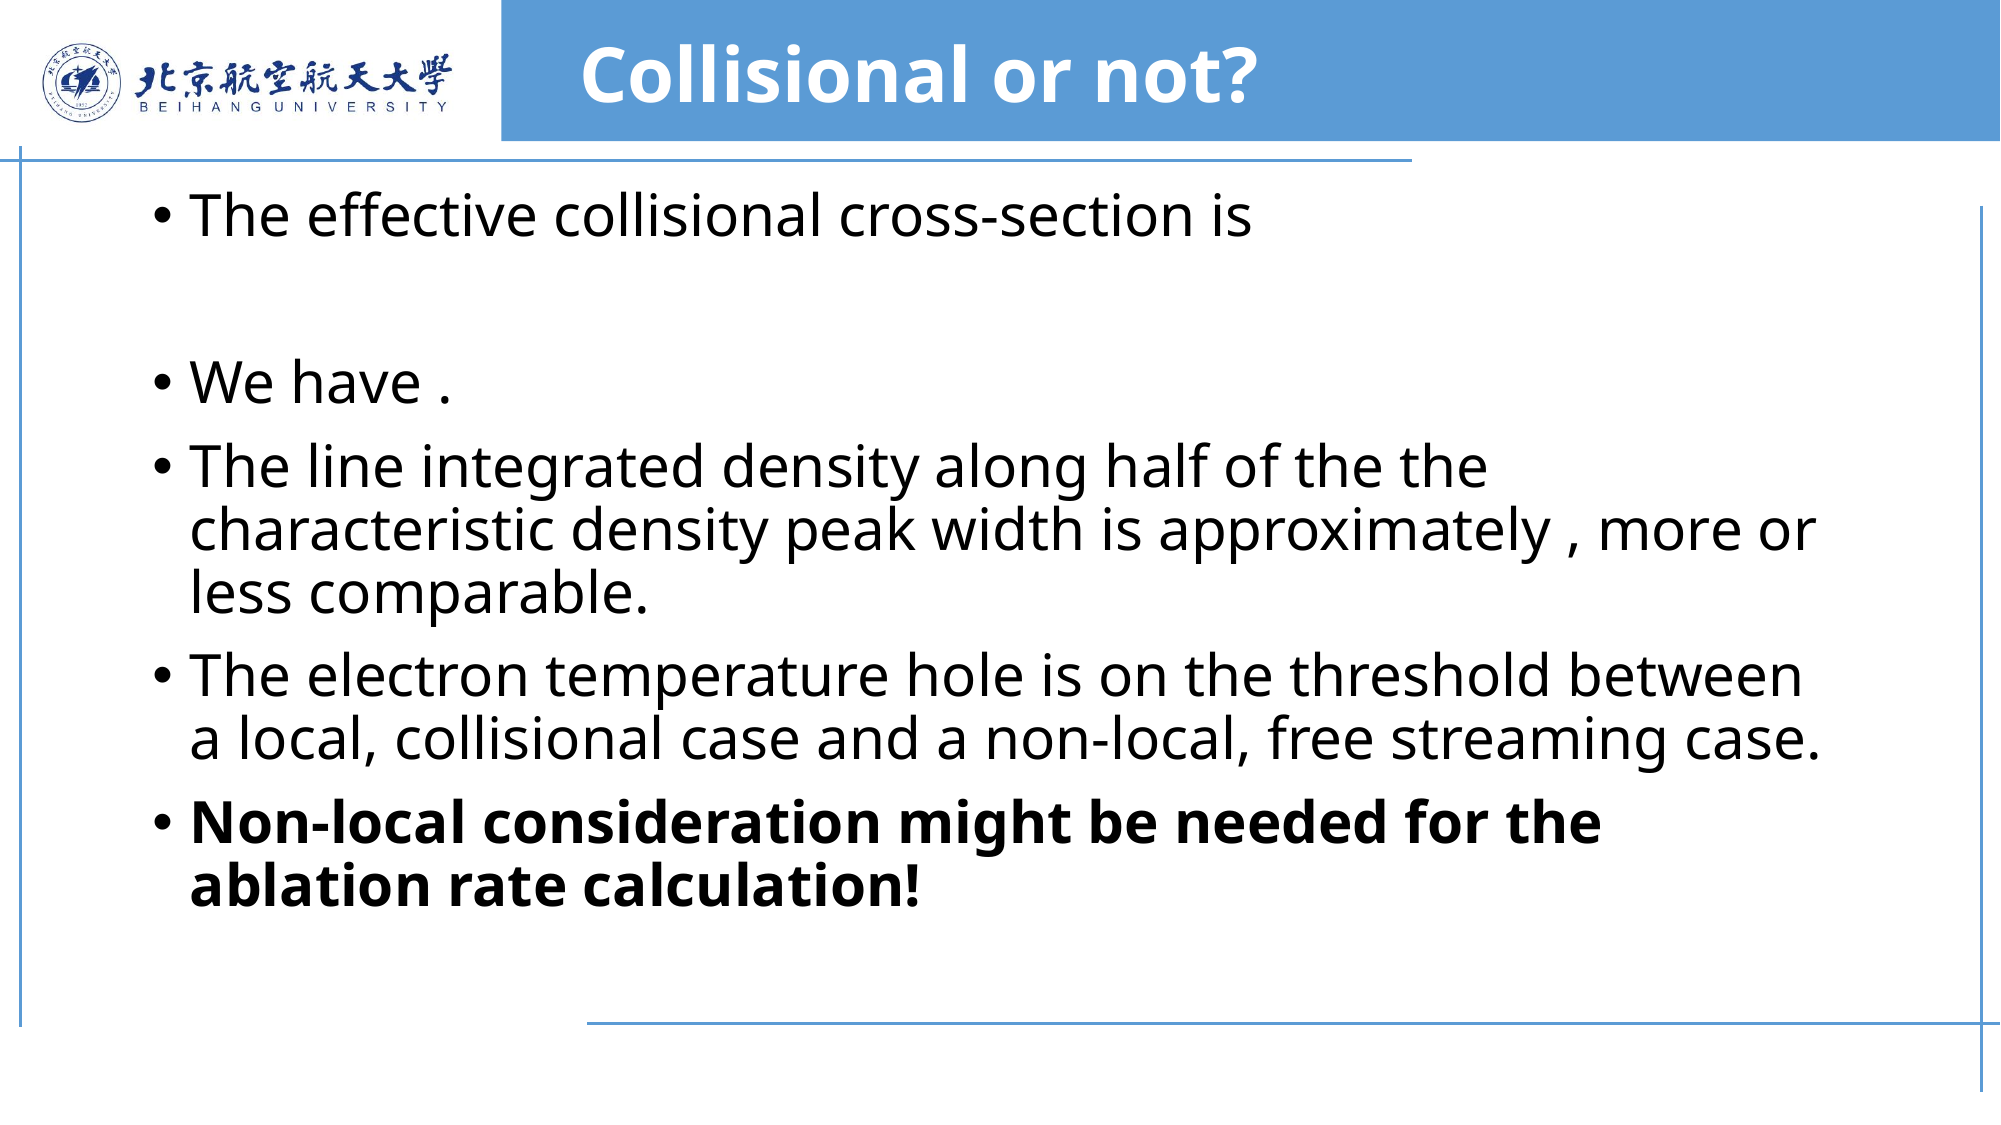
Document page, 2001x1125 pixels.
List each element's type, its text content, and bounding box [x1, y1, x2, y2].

title Collisional or not? [564, 28, 1938, 127]
picture [0, 9, 488, 146]
